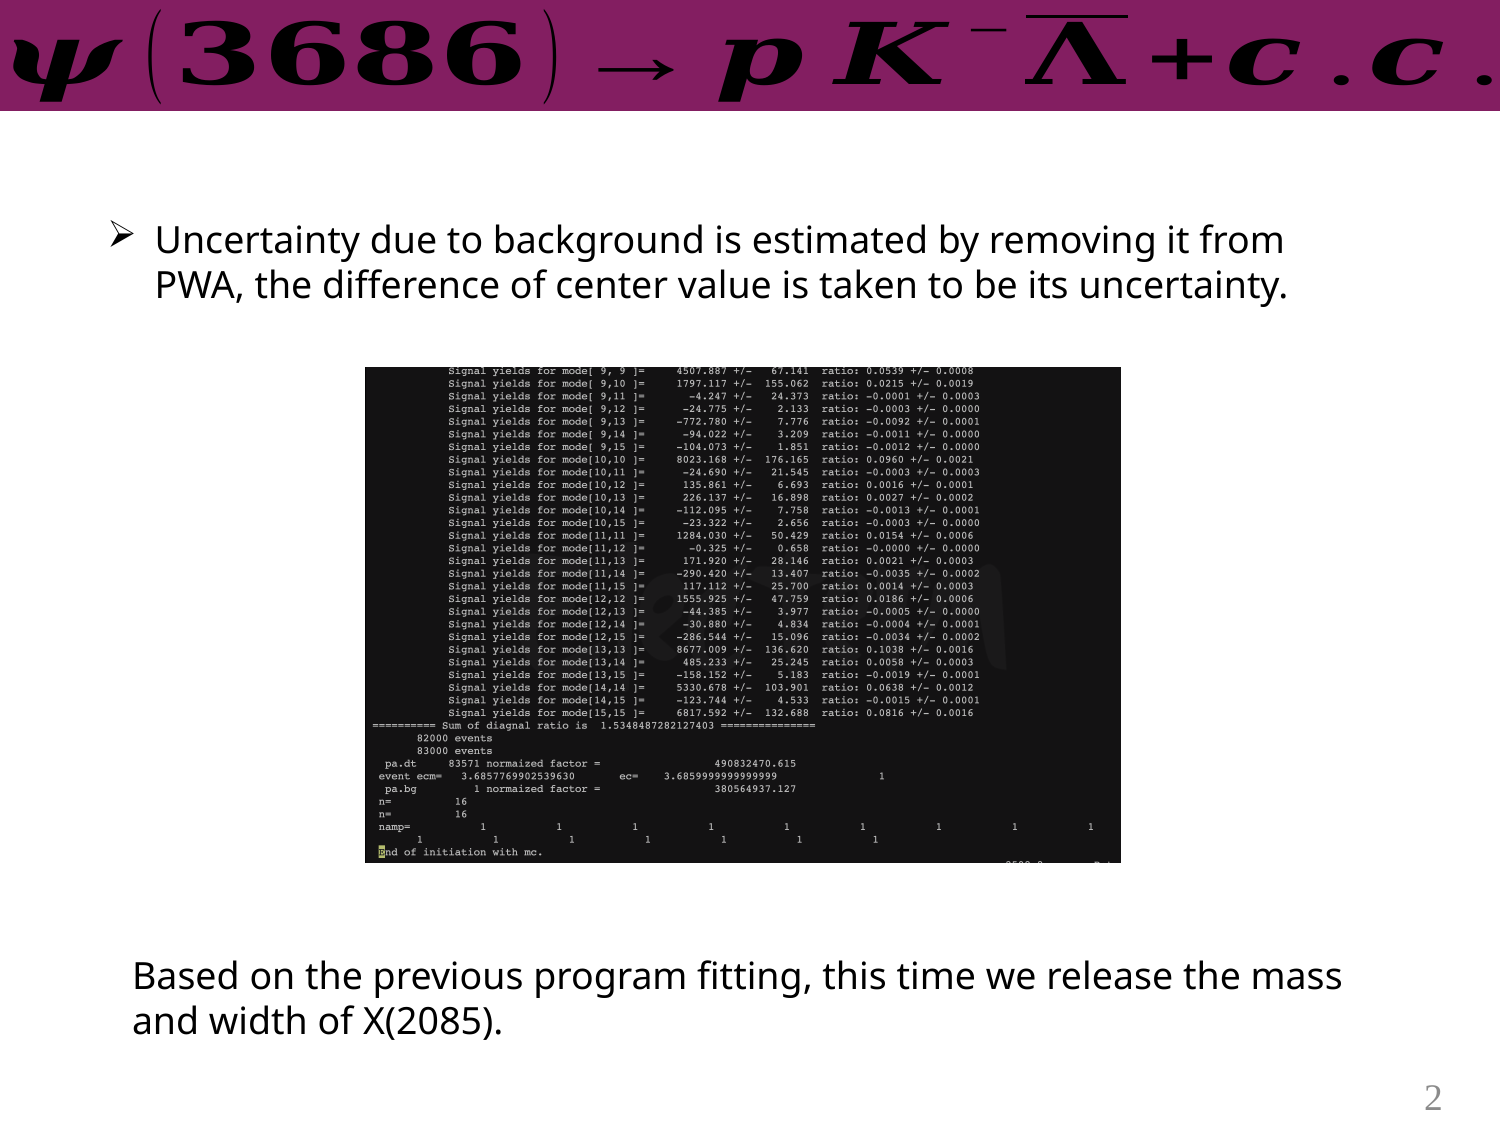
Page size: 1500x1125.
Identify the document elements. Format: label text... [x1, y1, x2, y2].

text_box Based on the previous program fitting, this time we release the mass and width of X(2085). [117, 944, 1420, 1050]
slide_number 2 [1120, 1065, 1458, 1125]
text_box Uncertainty due to background is estimated by removing it from PWA, the difference of center value is taken to be its uncertainty. [92, 208, 1342, 314]
picture [365, 367, 1121, 863]
